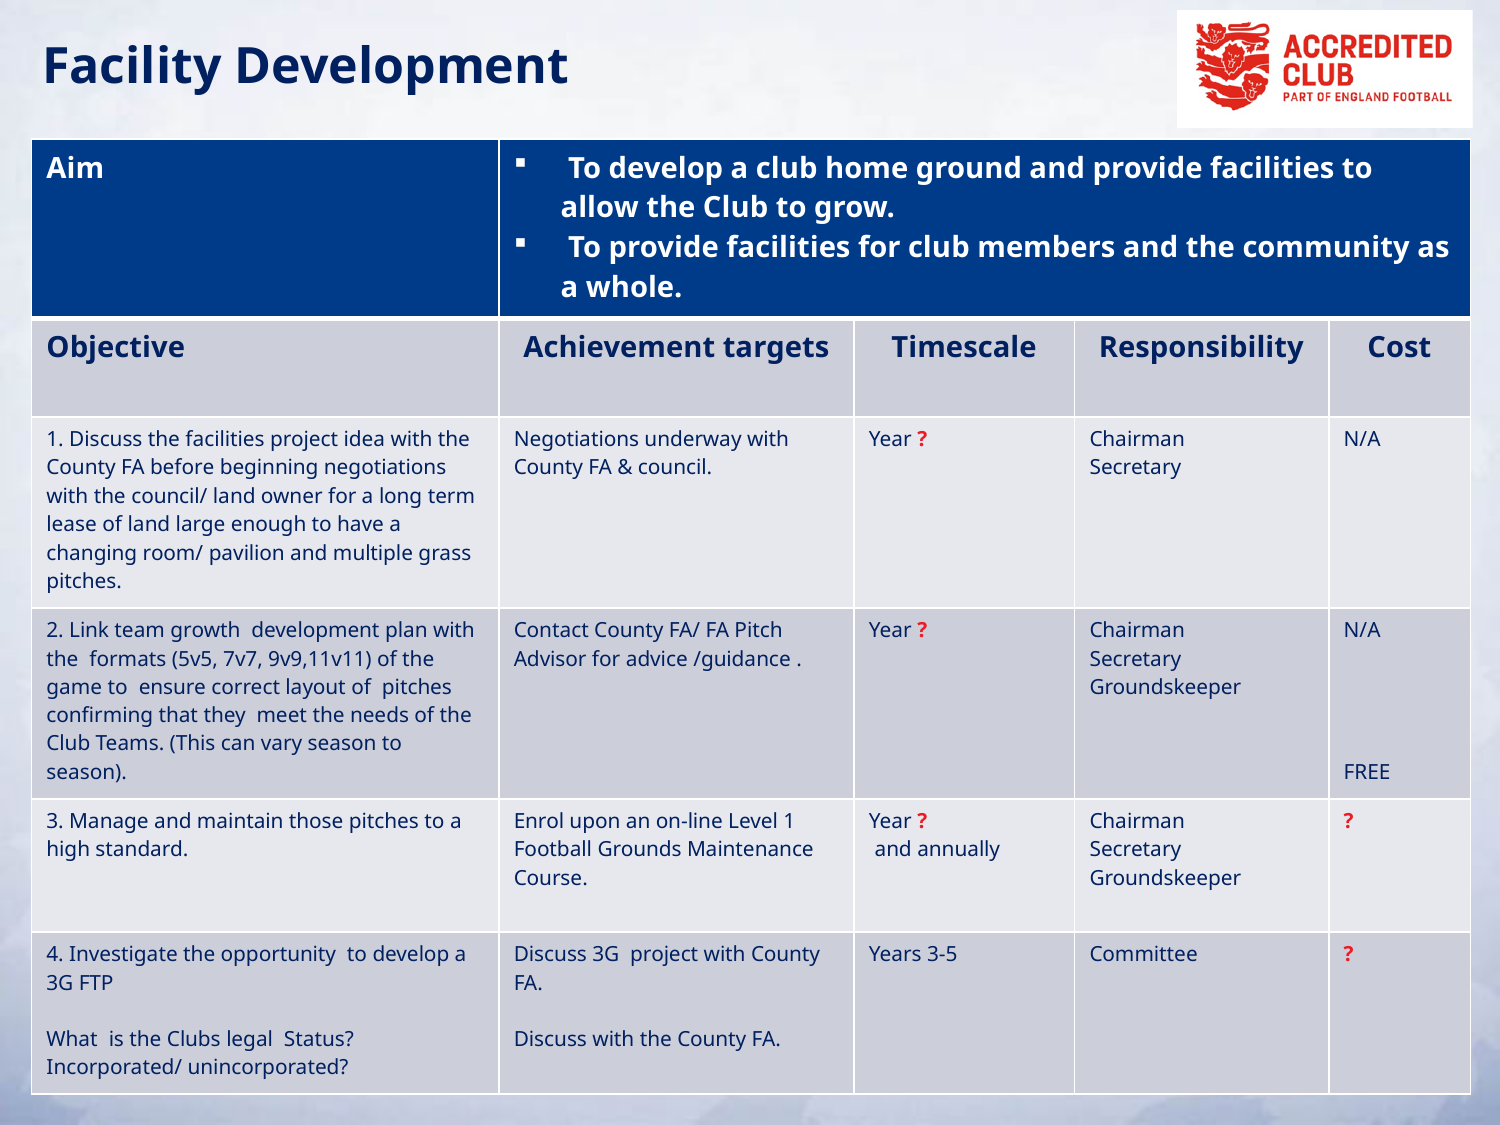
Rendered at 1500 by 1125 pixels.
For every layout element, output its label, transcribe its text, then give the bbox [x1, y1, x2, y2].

table_cell Chairman Secretary Groundskeeper [1075, 609, 1328, 798]
table_cell Chairman Secretary Groundskeeper [1075, 800, 1328, 931]
table_cell Contact County FA/ FA Pitch Advisor for advice /guidance . [500, 609, 853, 798]
table_header Aim [32, 140, 498, 316]
table_cell Year ? and annually [855, 800, 1074, 931]
table_cell Discuss 3G project with County FA. Discuss with the County FA. [500, 933, 853, 1093]
title Facility Development [27, 19, 1171, 108]
table_cell Enrol upon an on-line Level 1 Football Grounds Maintenance Course. [500, 800, 853, 931]
table_cell 3. Manage and maintain those pitches to a high standard. [32, 800, 498, 931]
table_cell Achievement targets [500, 321, 853, 416]
table_cell ? [1330, 800, 1470, 931]
table_cell Year ? [855, 418, 1074, 607]
table_cell Chairman Secretary [1075, 418, 1328, 607]
table_header To develop a club home ground and provide facilities to allow the Club to grow. To provide facilities for club members and the community as a whole. [500, 140, 1470, 316]
table_cell Years 3-5 [855, 933, 1074, 1093]
table_cell 2. Link team growth development plan with the formats (5v5, 7v7, 9v9,11v11) of the game to ensure correct layout of pitches confirming that they meet the needs of the Club Teams. (This can vary season to season). [32, 609, 498, 798]
table_cell Responsibility [1075, 321, 1328, 416]
table_cell 4. Investigate the opportunity to develop a 3G FTP What is the Clubs legal Status? Incorporated/ unincorporated? [32, 933, 498, 1093]
table_cell Cost [1330, 321, 1470, 416]
table_cell N/A [1330, 418, 1470, 607]
table_cell N/A FREE [1330, 609, 1470, 798]
picture [0, 0, 1500, 1125]
table_cell Objective [32, 321, 498, 416]
table_cell Timescale [855, 321, 1074, 416]
table_cell 1. Discuss the facilities project idea with the County FA before beginning negotiations with the council/ land owner for a long term lease of land large enough to have a changing room/ pavilion and multiple grass pitches. [32, 418, 498, 607]
table_cell ? [1330, 933, 1470, 1093]
table_cell Negotiations underway with County FA & council. [500, 418, 853, 607]
table_cell Year ? [855, 609, 1074, 798]
table_cell Committee [1075, 933, 1328, 1093]
